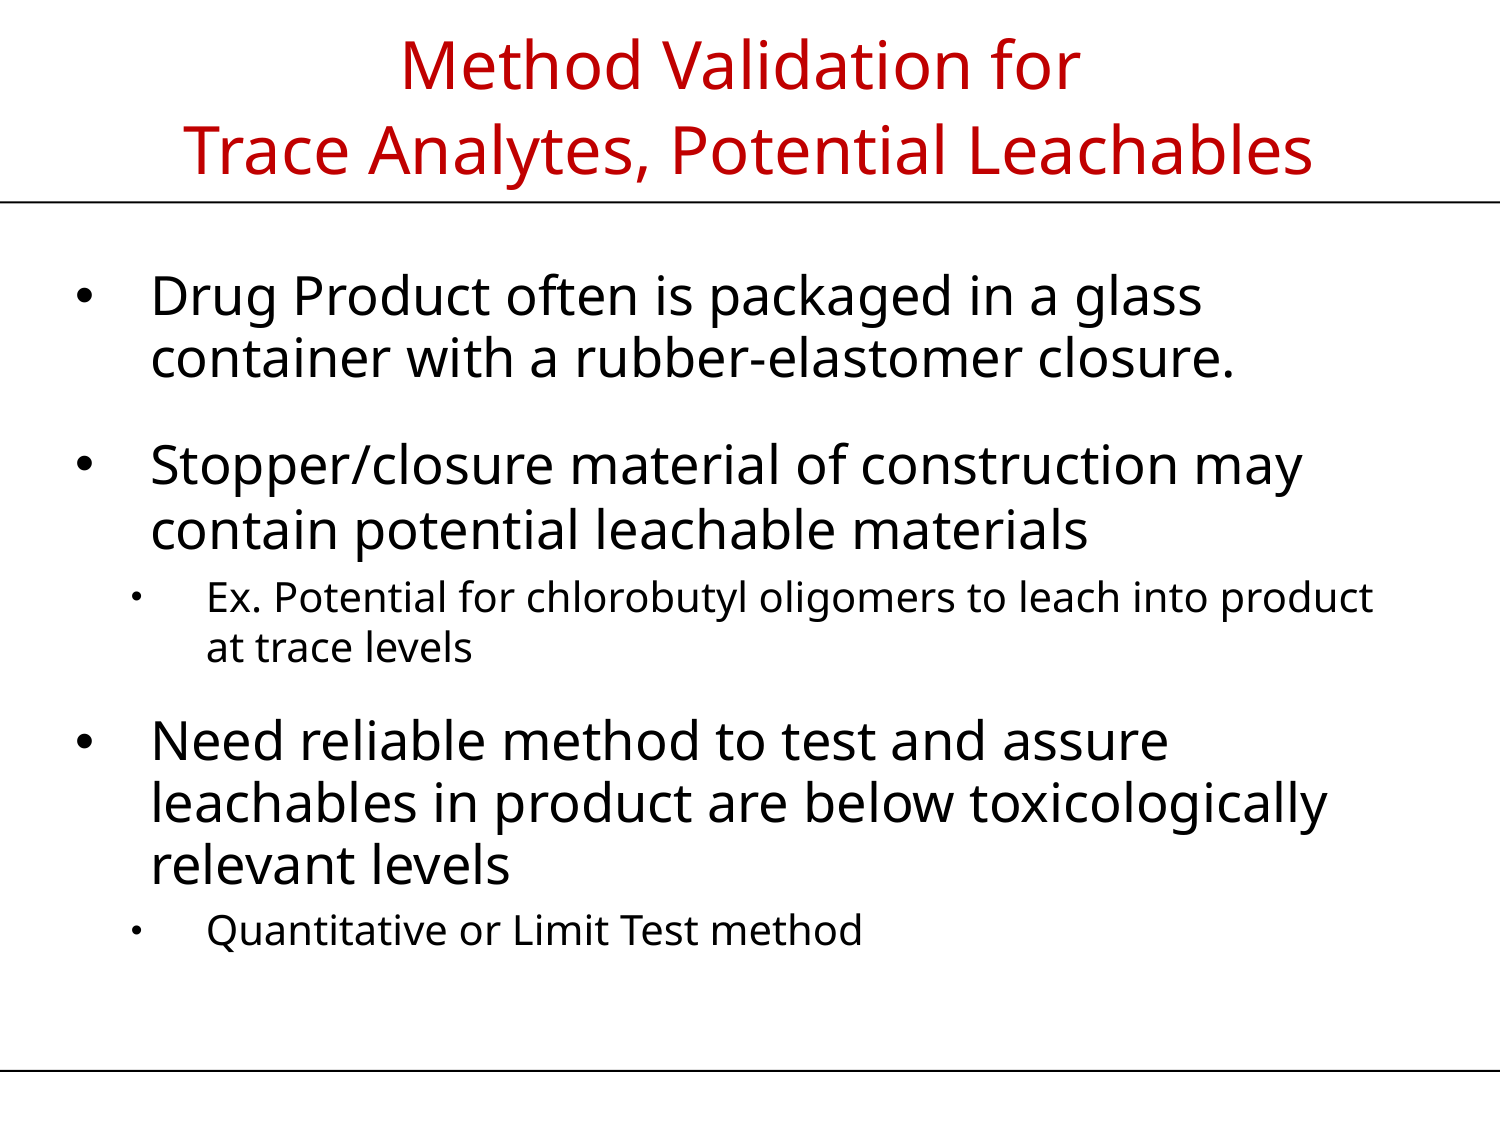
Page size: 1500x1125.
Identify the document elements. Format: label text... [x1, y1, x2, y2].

list Drug Product often is packaged in a glass container with a rubber-elastomer closure. Stopper/closure material of construction may contain potential leachable materials Ex. Potential for chlorobutyl oligomers to leach into product at trace levels Need reliable method to test and assure leachables in product are below toxicologically relevant levels Quantitative or Limit Test method [74, 265, 1426, 1001]
title Method Validation for Trace Analytes, Potential Leachables [74, 9, 1426, 198]
